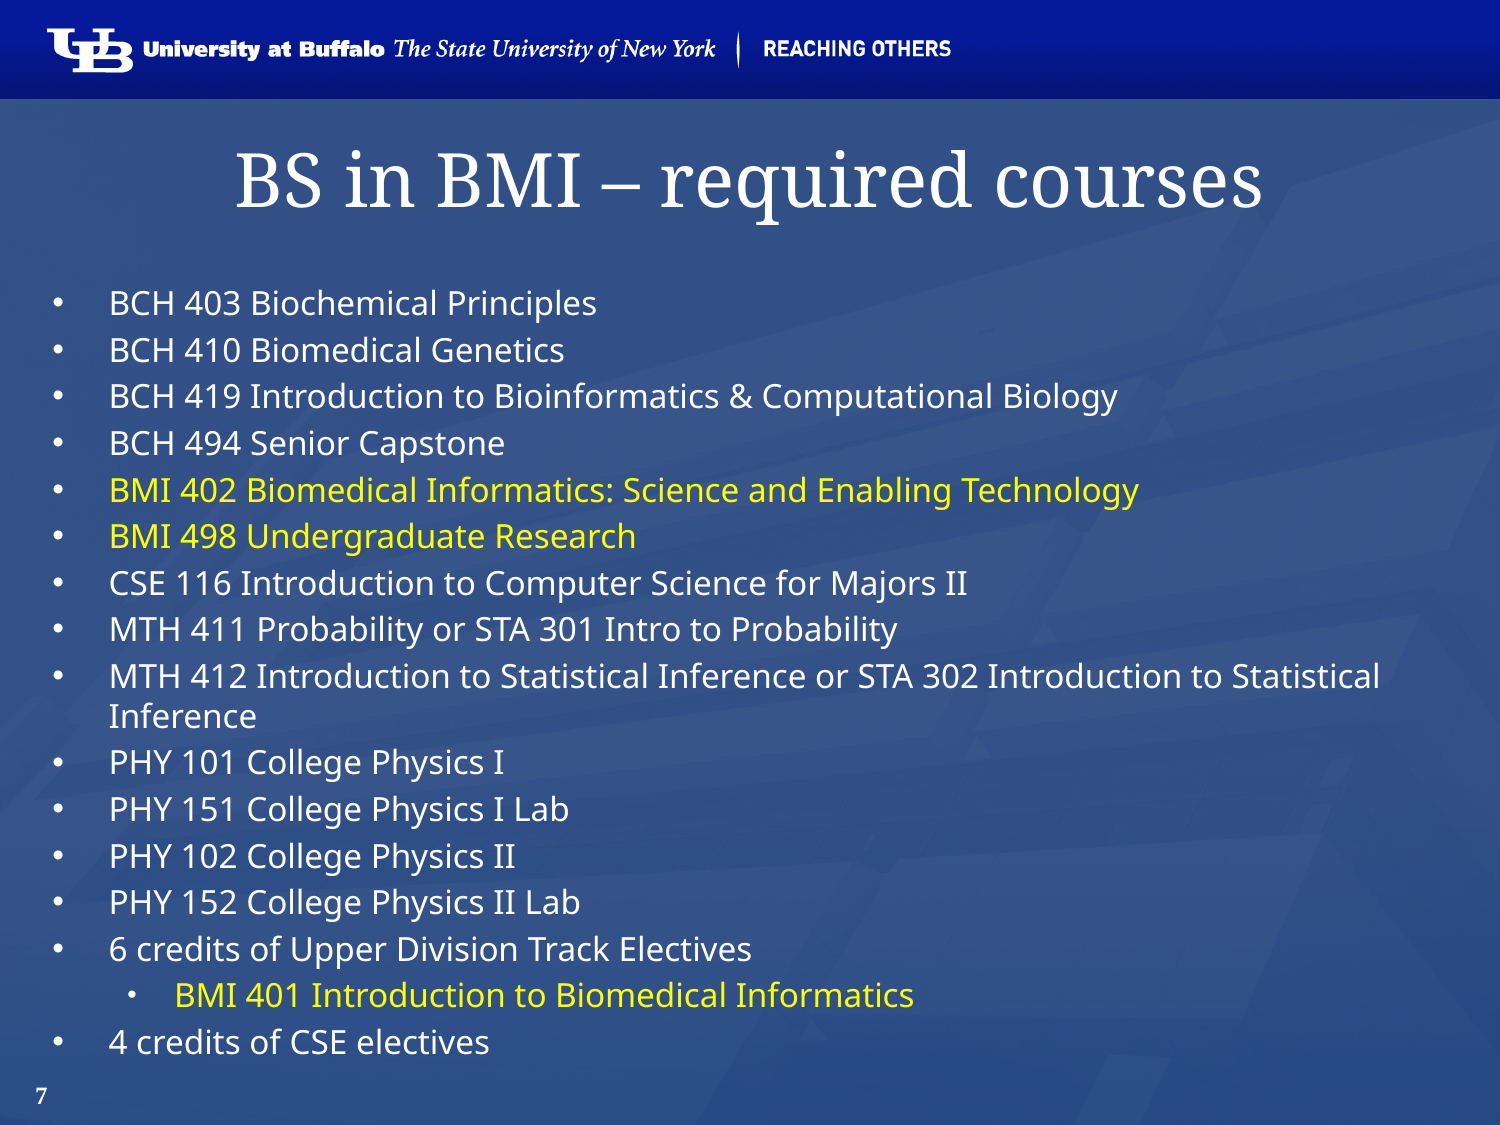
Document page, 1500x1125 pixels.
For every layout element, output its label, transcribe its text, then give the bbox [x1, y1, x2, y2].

picture [0, 0, 1500, 99]
list BCH 403 Biochemical Principles BCH 410 Biomedical Genetics BCH 419 Introduction to Bioinformatics & Computational Biology BCH 494 Senior Capstone BMI 402 Biomedical Informatics: Science and Enabling Technology BMI 498 Undergraduate Research CSE 116 Introduction to Computer Science for Majors II MTH 411 Probability or STA 301 Intro to Probability MTH 412 Introduction to Statistical Inference or STA 302 Introduction to Statistical Inference PHY 101 College Physics I PHY 151 College Physics I Lab PHY 102 College Physics II PHY 152 College Physics II Lab 6 credits of Upper Division Track Electives BMI 401 Introduction to Biomedical Informatics 4 credits of CSE electives [37, 275, 1463, 1088]
title BS in BMI – required courses [37, 125, 1463, 250]
slide_number 7 [0, 1065, 63, 1125]
